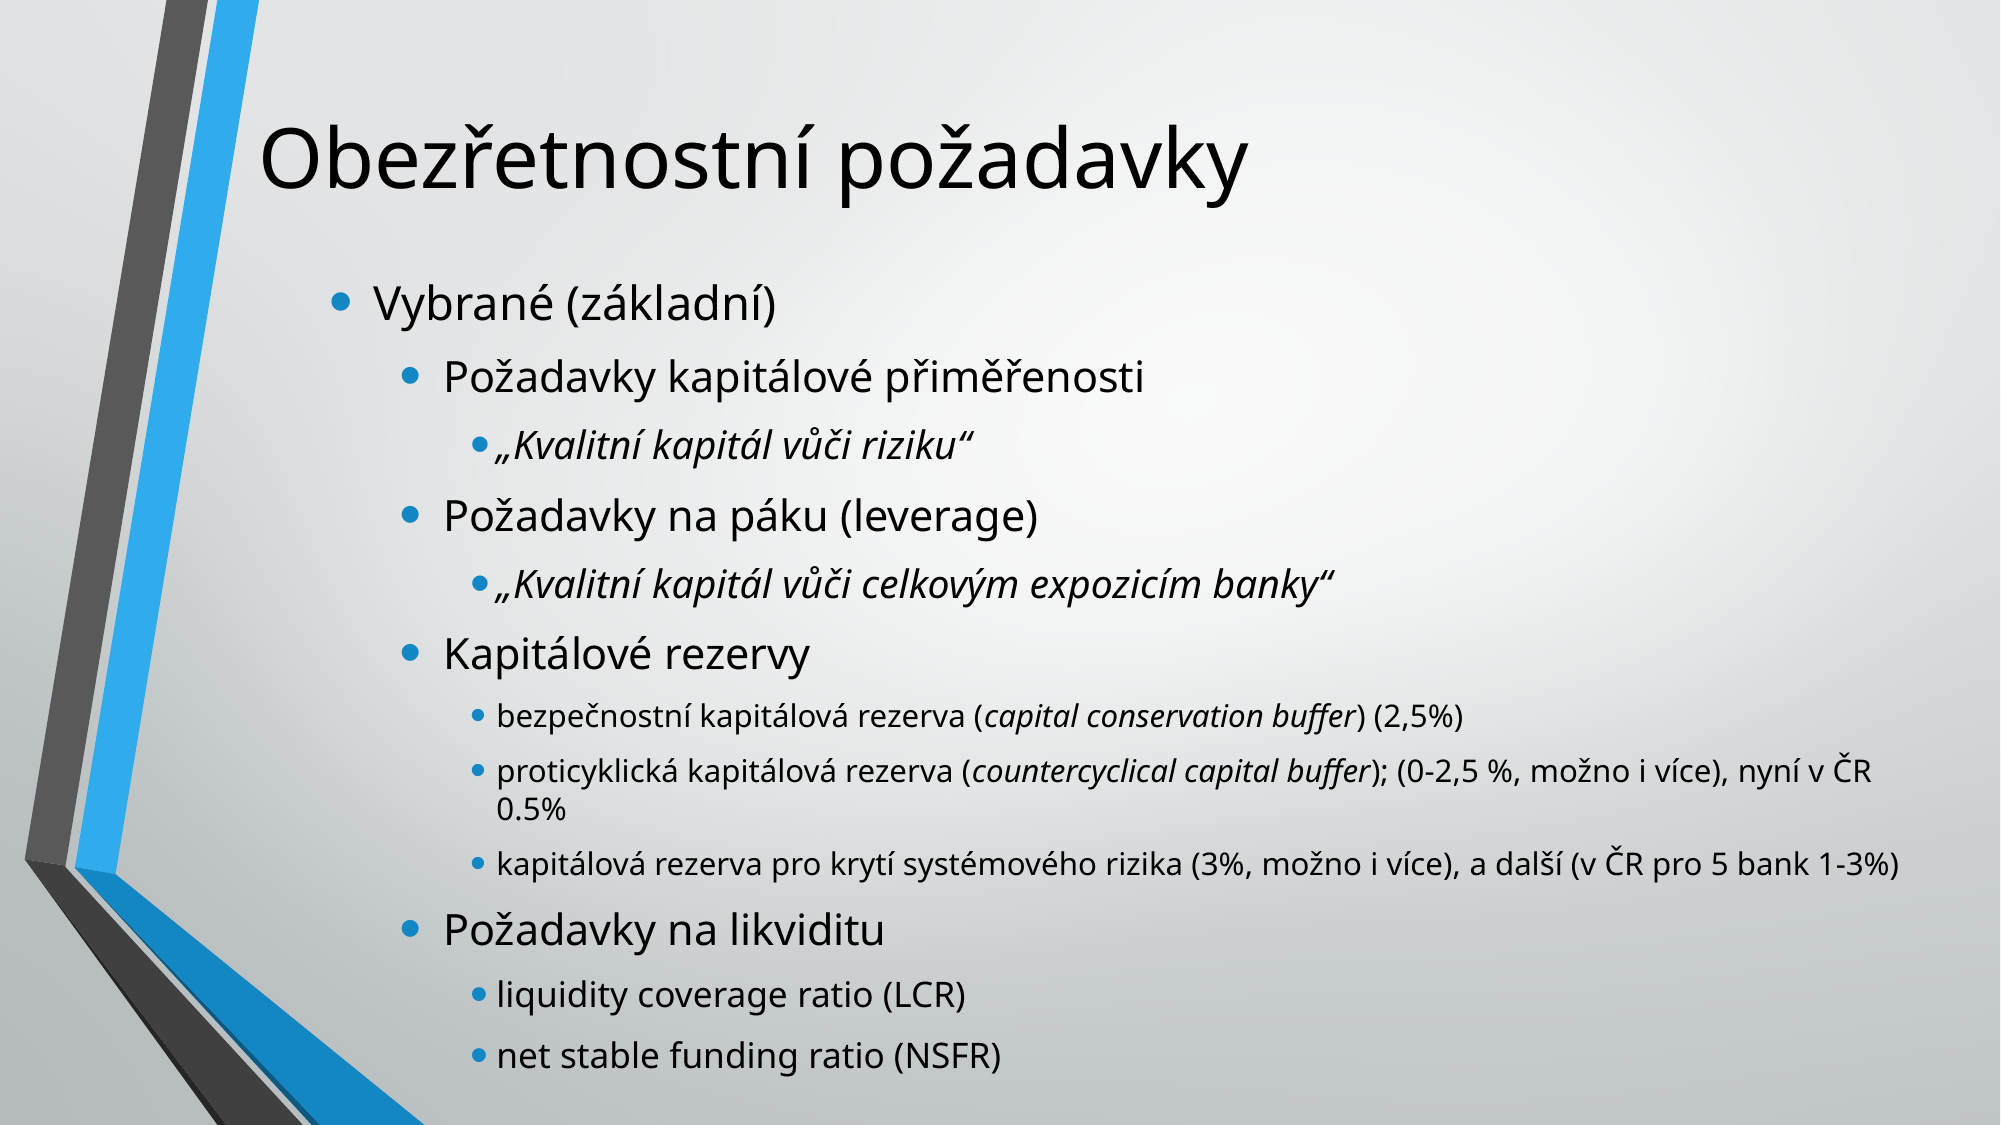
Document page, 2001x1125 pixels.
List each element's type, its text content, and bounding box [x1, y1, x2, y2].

title Obezřetnostní požadavky [243, 59, 1887, 252]
list Vybrané (základní) Požadavky kapitálové přiměřenosti „Kvalitní kapitál vůči riziku“ Požadavky na páku (leverage) „Kvalitní kapitál vůči celkovým expozicím banky“ Kapitálové rezervy bezpečnostní kapitálová rezerva (capital conservation buffer) (2,5%) proticyklická kapitálová rezerva (countercyclical capital buffer); (0-2,5 %, možno i více), nyní v ČR 0.5% kapitálová rezerva pro krytí systémového rizika (3%, možno i více), a další (v ČR pro 5 bank 1-3%) Požadavky na likviditu liquidity coverage ratio (LCR) net stable funding ratio (NSFR) [243, 265, 1923, 1100]
